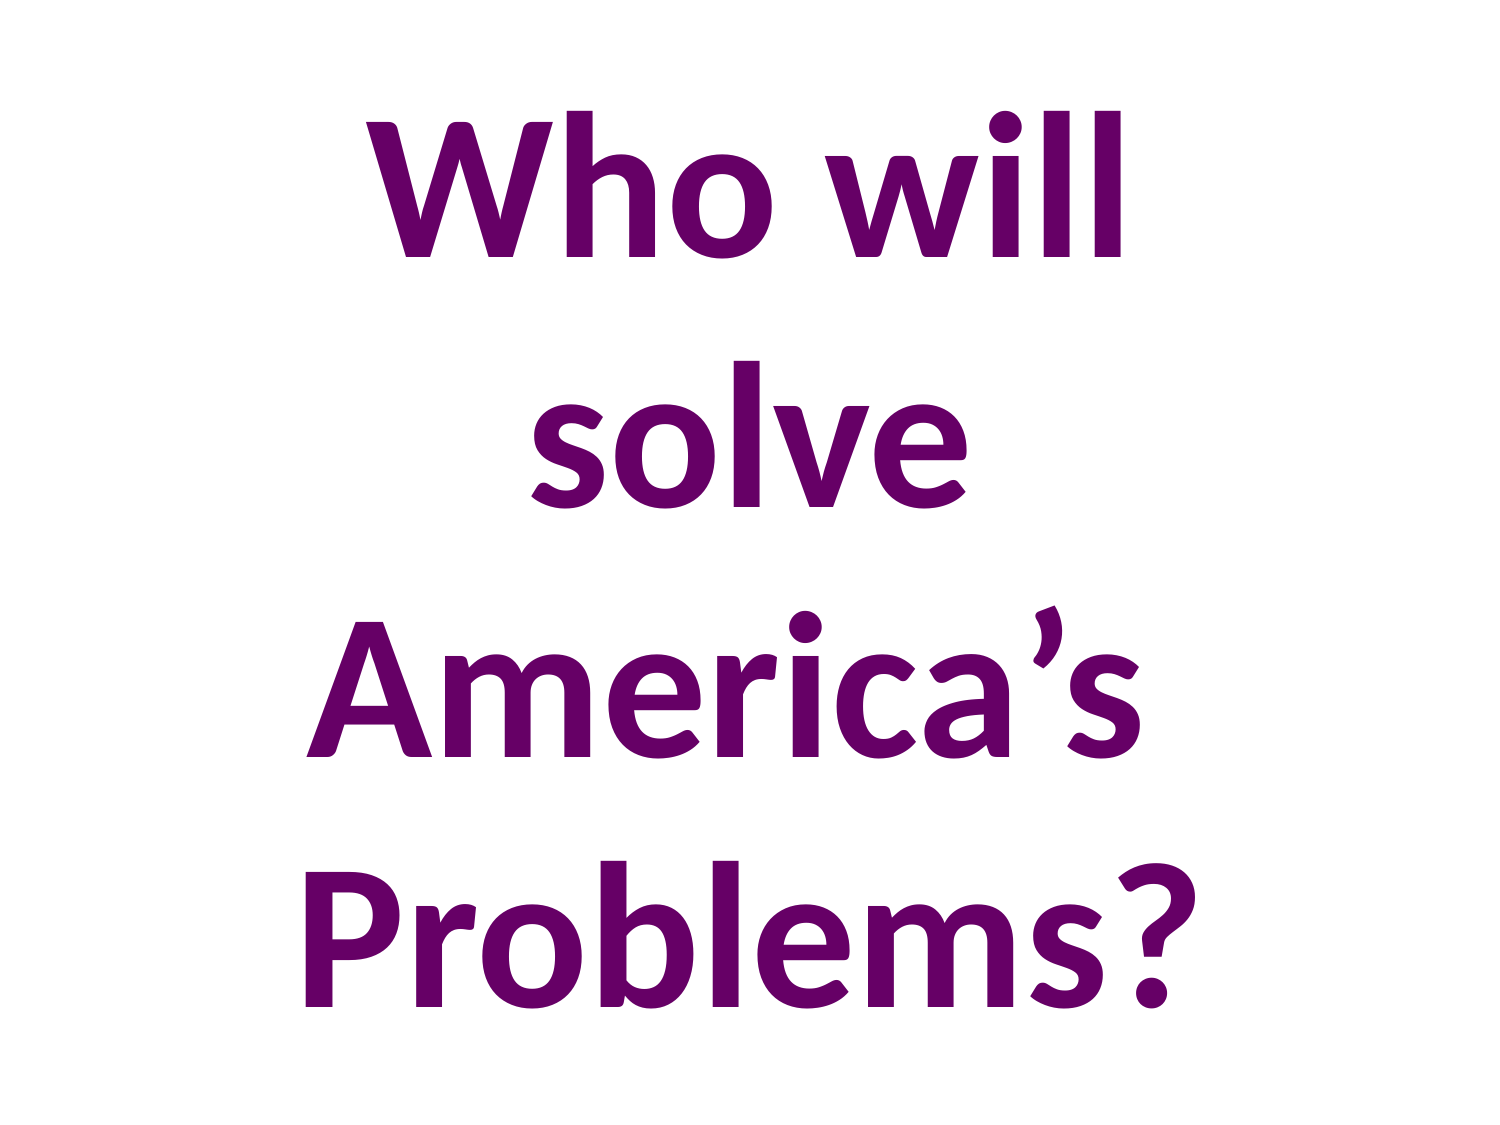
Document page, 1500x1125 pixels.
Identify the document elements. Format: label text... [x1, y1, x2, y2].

text_box Who will solve America’s Problems? [279, 41, 1221, 1057]
